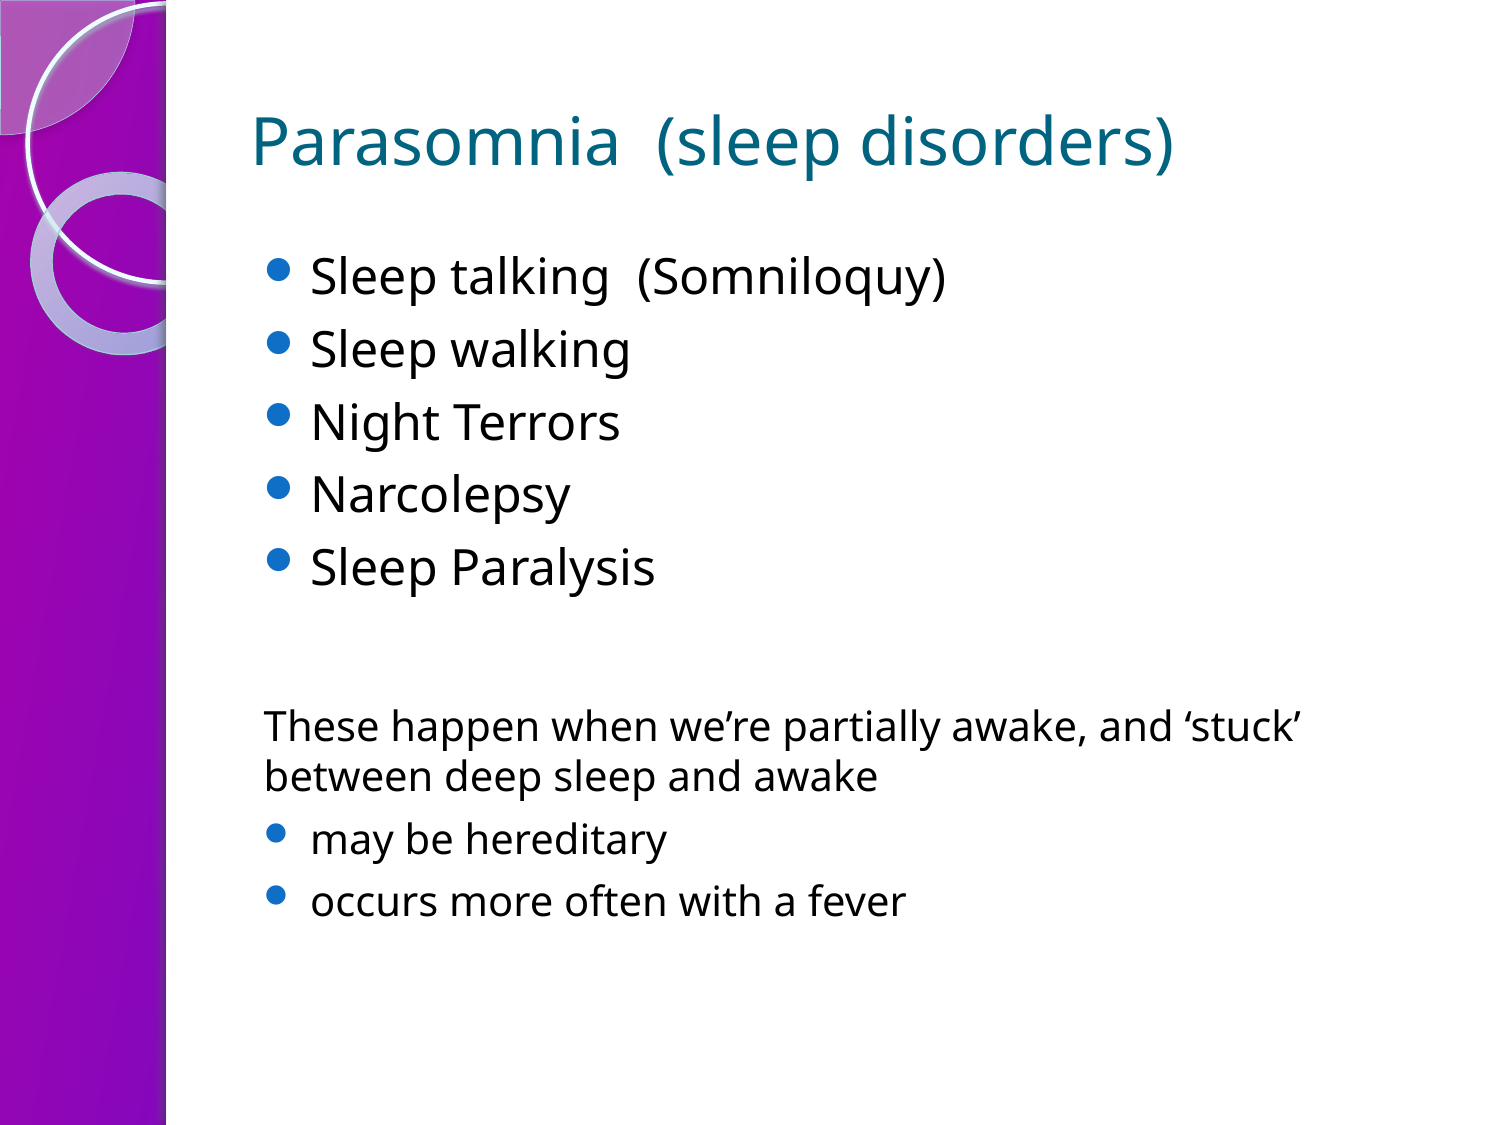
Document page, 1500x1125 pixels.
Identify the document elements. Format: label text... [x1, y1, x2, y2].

title Parasomnia (sleep disorders) [235, 45, 1466, 233]
list Sleep talking (Somniloquy) Sleep walking Night Terrors Narcolepsy Sleep Paralysis These happen when we’re partially awake, and ‘stuck’ between deep sleep and awake may be hereditary occurs more often with a fever [235, 237, 1466, 1025]
